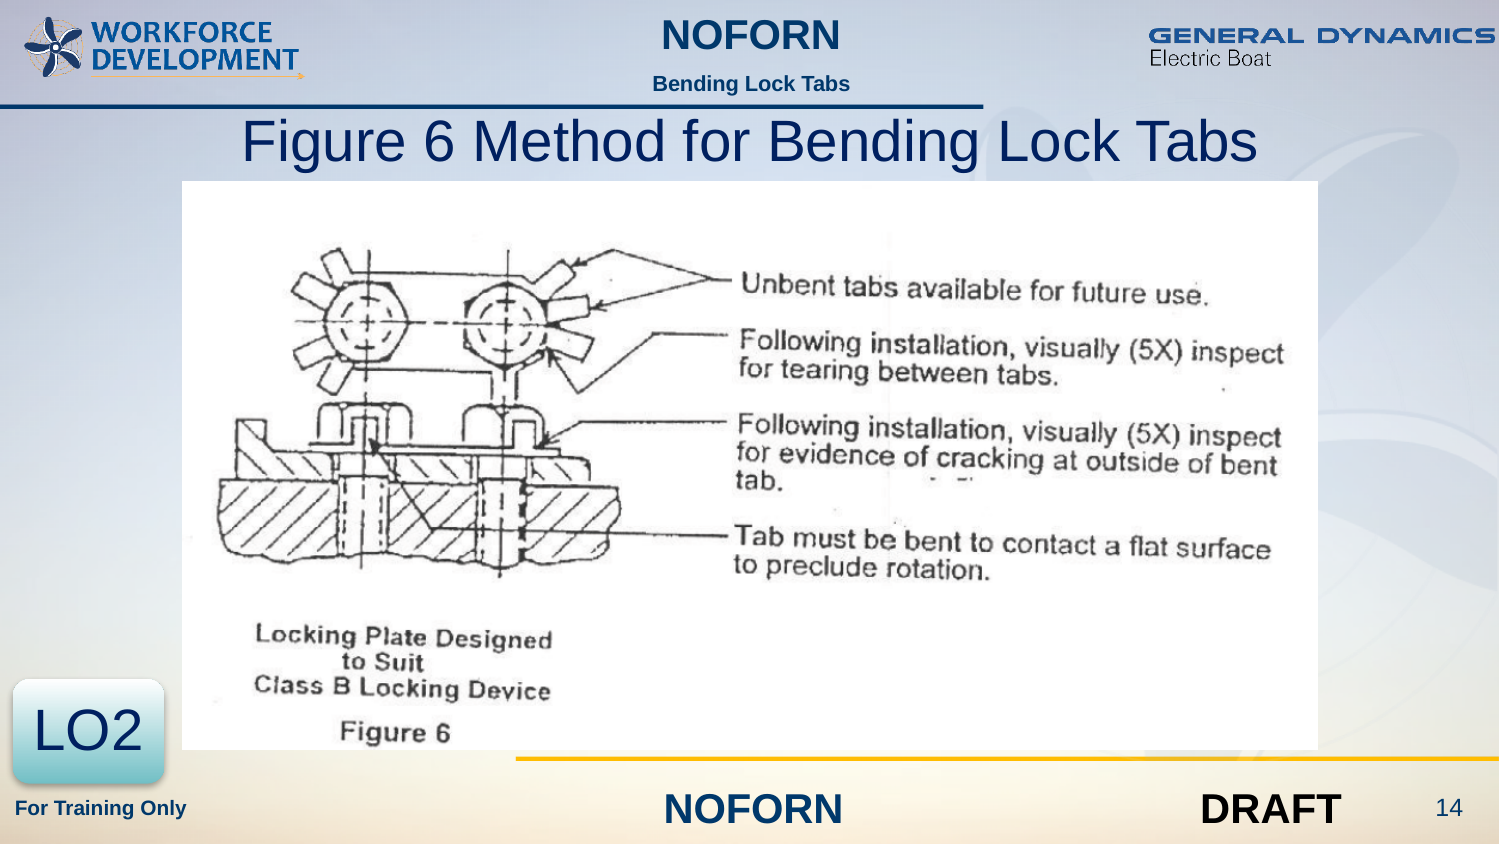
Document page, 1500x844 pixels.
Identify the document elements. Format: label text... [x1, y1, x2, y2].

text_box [12, 678, 165, 784]
list Bending Lock Tabs [2, 65, 1500, 96]
text_box Figure 6 Method for Bending Lock Tabs [75, 95, 1428, 181]
slide_number 14 [1401, 783, 1498, 831]
picture [0, 0, 1500, 844]
